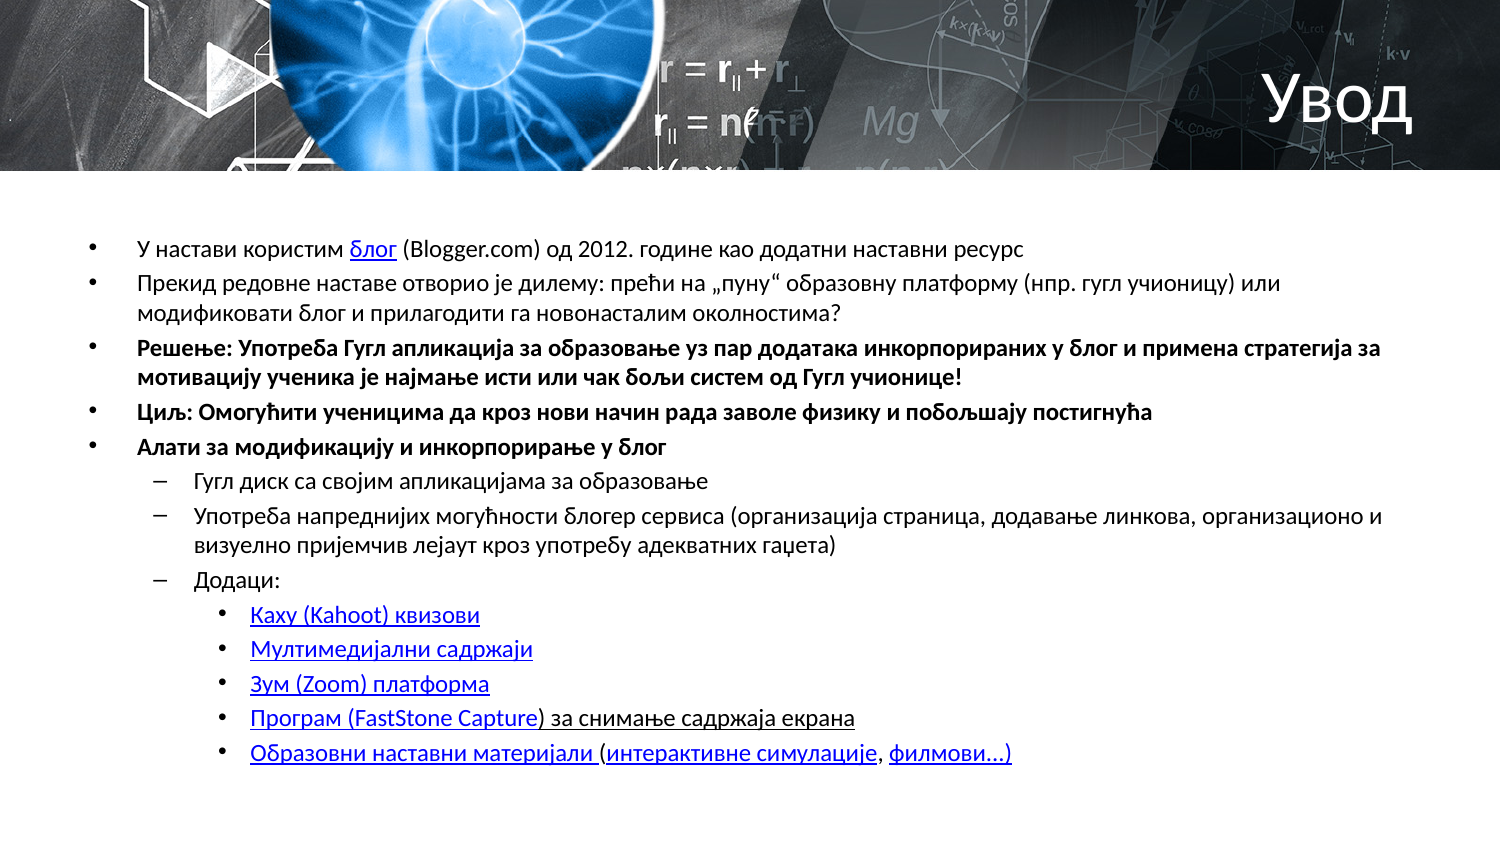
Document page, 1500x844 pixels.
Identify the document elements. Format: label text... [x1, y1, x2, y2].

title Увод [73, 29, 1429, 155]
list У настави користим блог (Blogger.com) од 2012. године као додатни наставни ресурс Прекид редовне наставе отвориo је дилему: прећи на „пуну“ образовну платформу (нпр. гугл учионицу) или модификовати блог и прилагодити га новонасталим околностима? Решење: Употреба Гугл апликација за образовање уз пар додатака инкорпорираних у блог и примена стратегија за мотивацију ученика је најмање исти или чак бољи систем од Гугл учионице! Циљ: Омогућити ученицима да кроз нови начин рада заволе физику и побољшају постигнућа Алати за модификацију и инкорпорирање у блог Гугл диск са својим апликацијама за образовање Употреба напреднијих могућности блогер сервиса (организација страница, додавање линкова, организационо и визуелно пријемчив лејаут кроз употребу адекватних гаџета) Додаци: Каху (Kahoot) квизови Мултимедијални садржаји Зум (Zoom) платформа Програм (FastStone Capture) за снимање садржаја екрана Образовни наставни материјали (интерактивне симулације, филмови...) [73, 225, 1427, 775]
picture [0, 0, 1500, 844]
